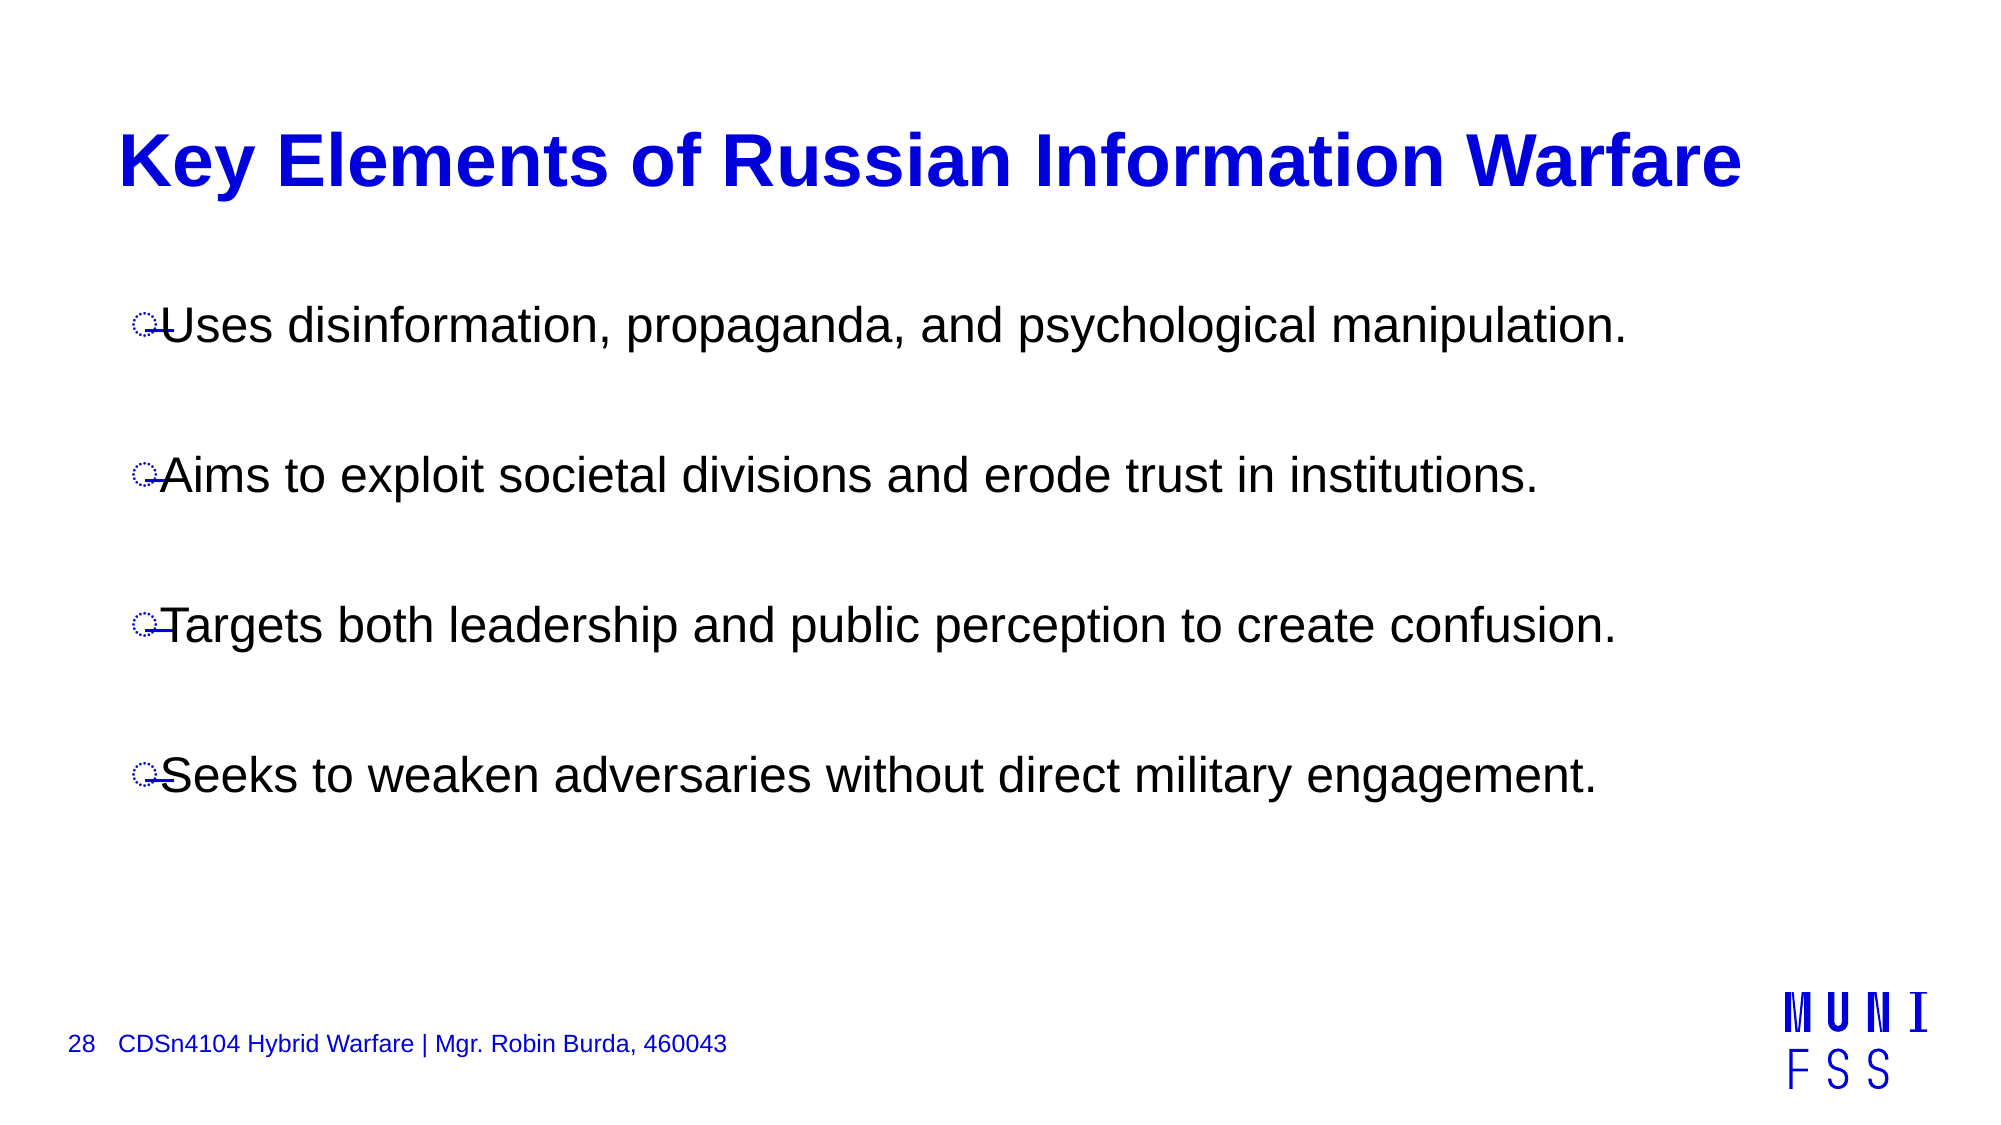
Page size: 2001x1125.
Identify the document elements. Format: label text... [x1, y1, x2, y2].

title Key Elements of Russian Information Warfare [118, 118, 1883, 193]
slide_number 28 [67, 1021, 110, 1063]
list Uses disinformation, propaganda, and psychological manipulation. Aims to exploit societal divisions and erode trust in institutions. Targets both leadership and public perception to create confusion. Seeks to weaken adversaries without direct military engagement. [118, 277, 1883, 957]
footer CDSn4104 Hybrid Warfare | Mgr. Robin Burda, 460043 [118, 1021, 1418, 1063]
